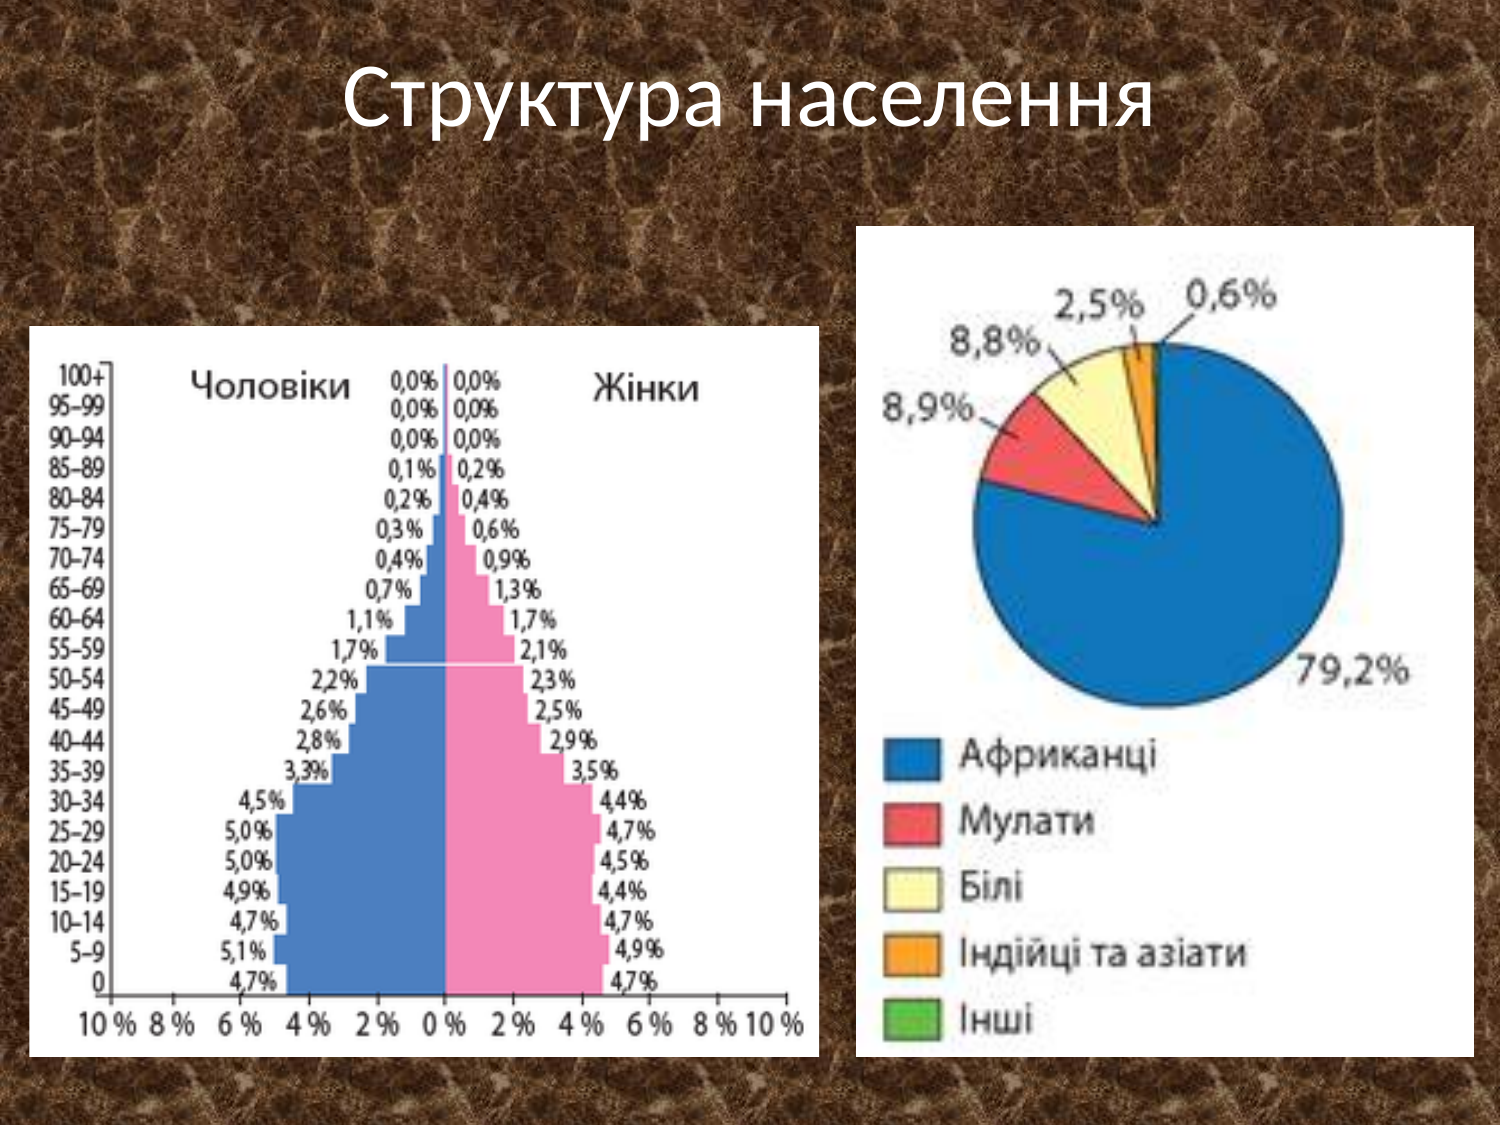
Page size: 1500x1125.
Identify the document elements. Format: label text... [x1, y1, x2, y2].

title Структура населення [75, 19, 1425, 161]
picture [0, 0, 1500, 1125]
